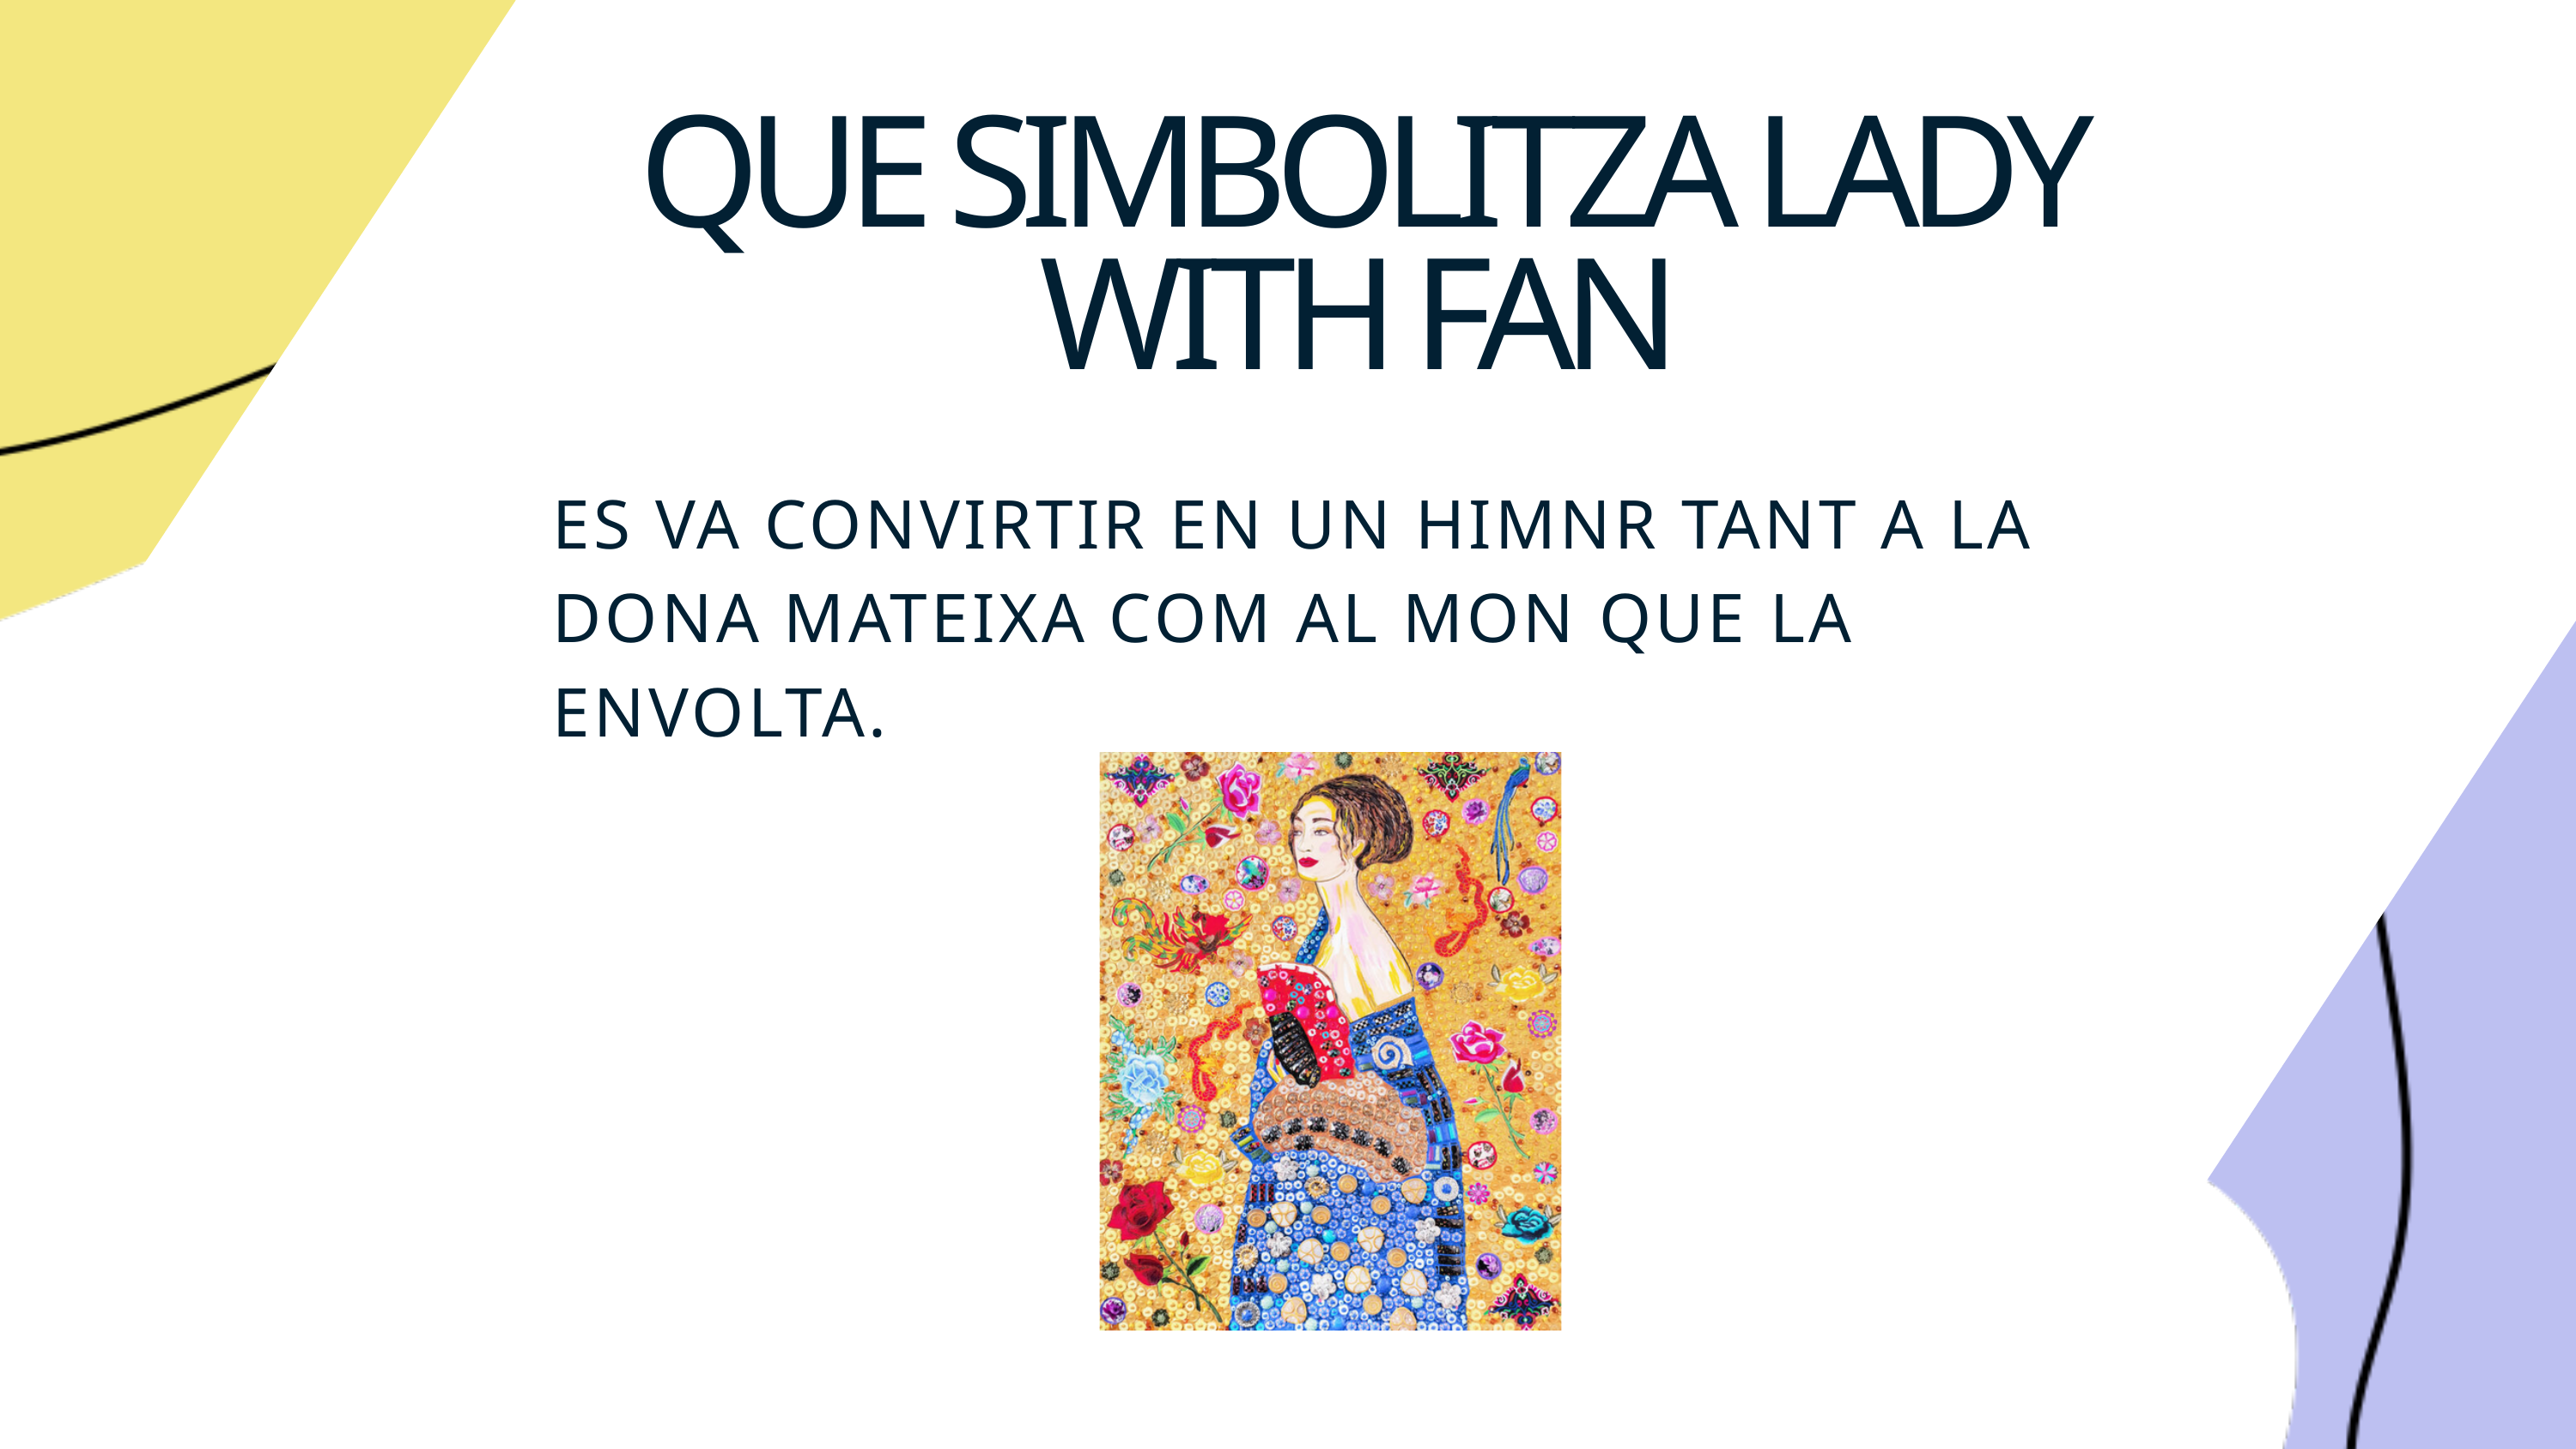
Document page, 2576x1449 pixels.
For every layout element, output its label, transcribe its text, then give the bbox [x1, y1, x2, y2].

text_box ES VA CONVIRTIR EN UN HIMNR TANT A LA DONA MATEIXA COM AL MON QUE LA ENVOLTA. [552, 468, 2168, 751]
text_box [0, 0, 516, 753]
text_box [2029, 621, 2576, 1449]
text_box [1099, 752, 1562, 1331]
text_box QUE SIMBOLITZA LADY WITH FAN [580, 115, 2142, 401]
